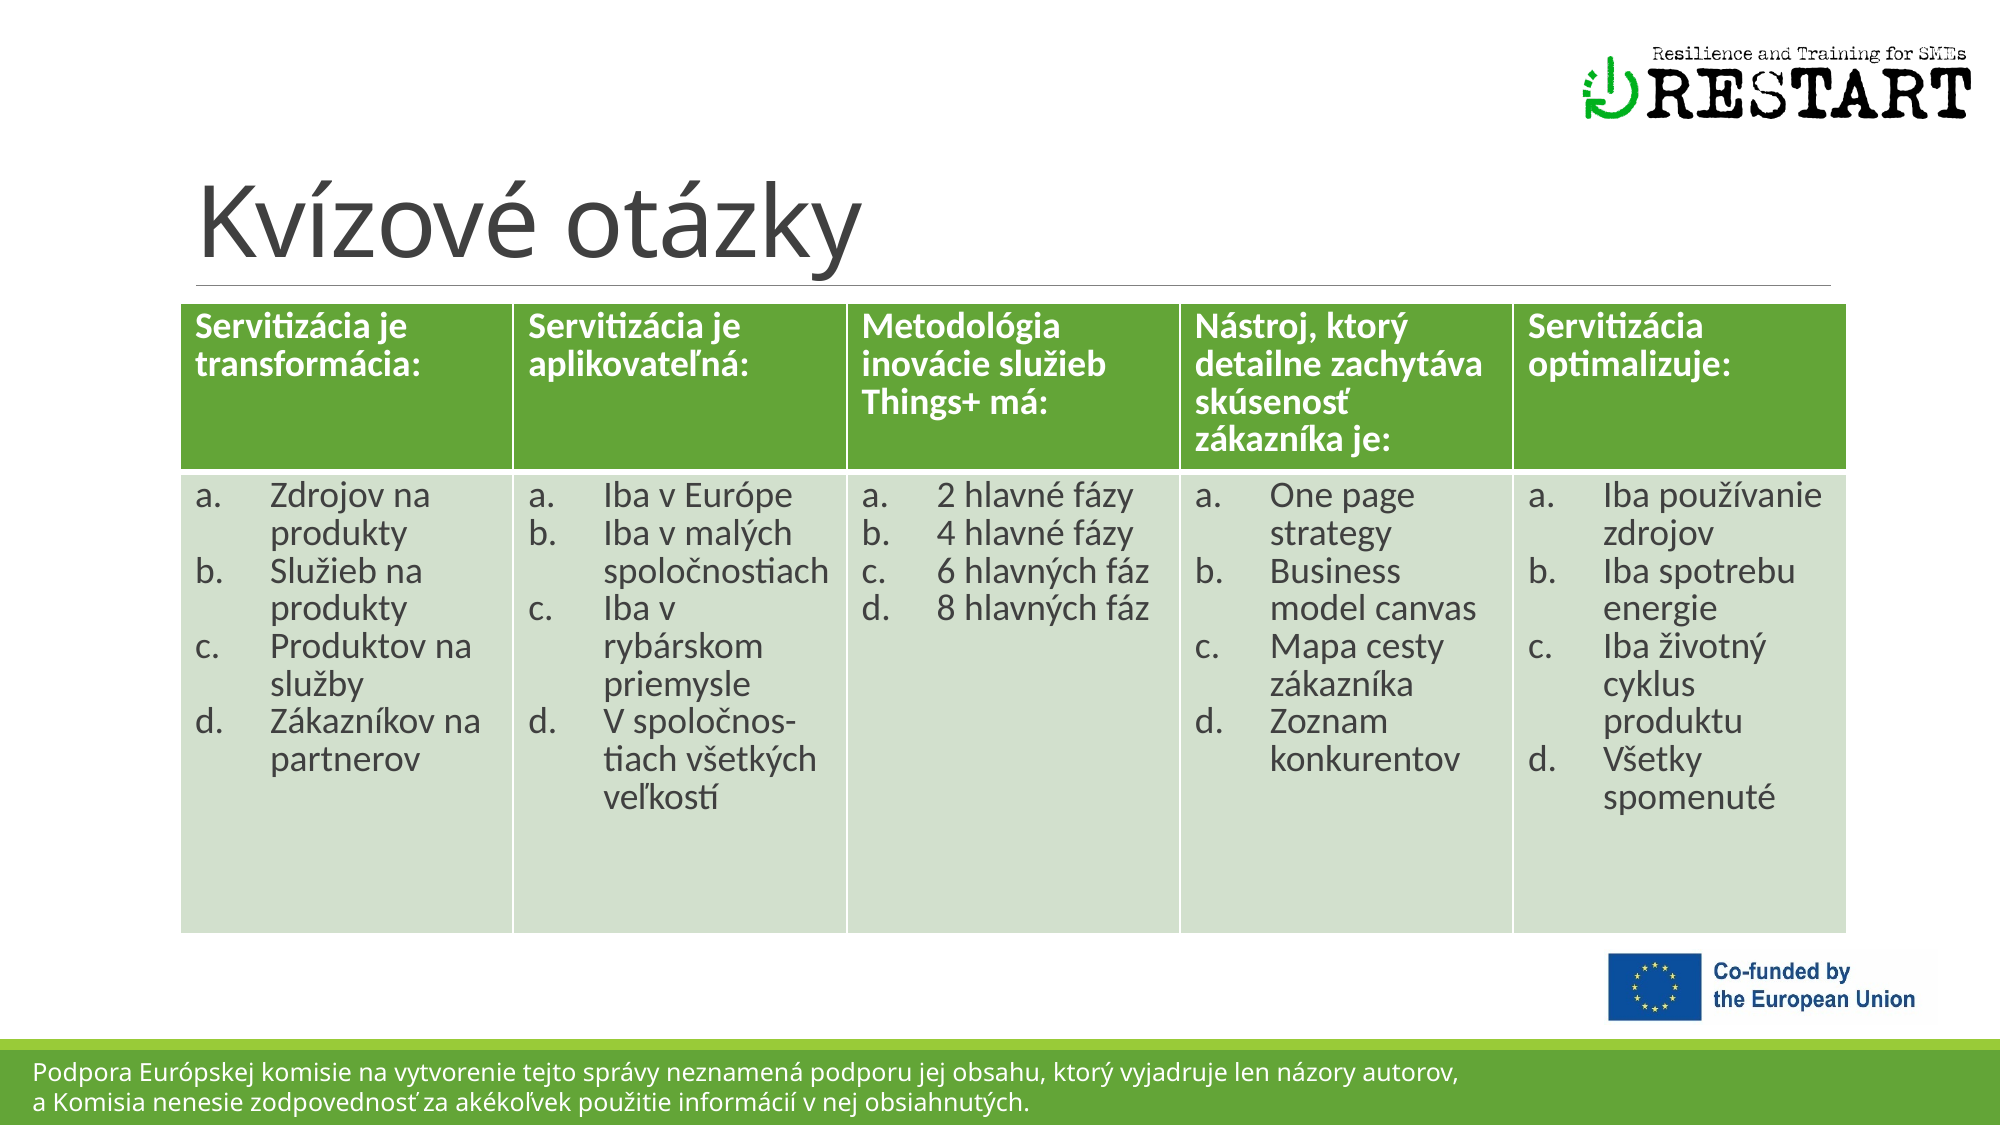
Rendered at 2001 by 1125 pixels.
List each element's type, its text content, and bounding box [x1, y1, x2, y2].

table_header Servitizácia je aplikovateľná: [514, 304, 846, 469]
table_header Servitizácia je transformácia: [181, 304, 512, 469]
title Kvízové otázky [180, 47, 1830, 285]
table_header Metodológia inovácie služieb Things+ má: [848, 304, 1179, 469]
table_cell Zdrojov na produkty Služieb na produkty Produktov na služby Zákazníkov na partnerov [181, 475, 512, 933]
table_header Servitizácia optimalizuje: [1514, 304, 1846, 469]
picture [1604, 949, 1938, 1026]
picture [1582, 46, 1971, 119]
text_box Podpora Európskej komisie na vytvorenie tejto správy neznamená podporu jej obsahu, ktorý vyjadruje len názory autorov, a Komisia nenesie zodpovednosť za akékoľvek použitie informácií v nej obsiahnutých. [17, 1049, 1851, 1125]
table_cell 2 hlavné fázy 4 hlavné fázy 6 hlavných fáz 8 hlavných fáz [848, 475, 1179, 933]
table_cell Iba používanie zdrojov Iba spotrebu energie Iba životný cyklus produktu Všetky spomenuté [1514, 475, 1846, 933]
table_header Nástroj, ktorý detailne zachytáva skúsenosť zákazníka je: [1181, 304, 1512, 469]
table_cell Iba v Európe Iba v malých spoločnostiach Iba v rybárskom priemysle V spoločnos-tiach všetkých veľkostí [514, 475, 846, 933]
table_cell One page strategy Business model canvas Mapa cesty zákazníka Zoznam konkurentov [1181, 475, 1512, 933]
